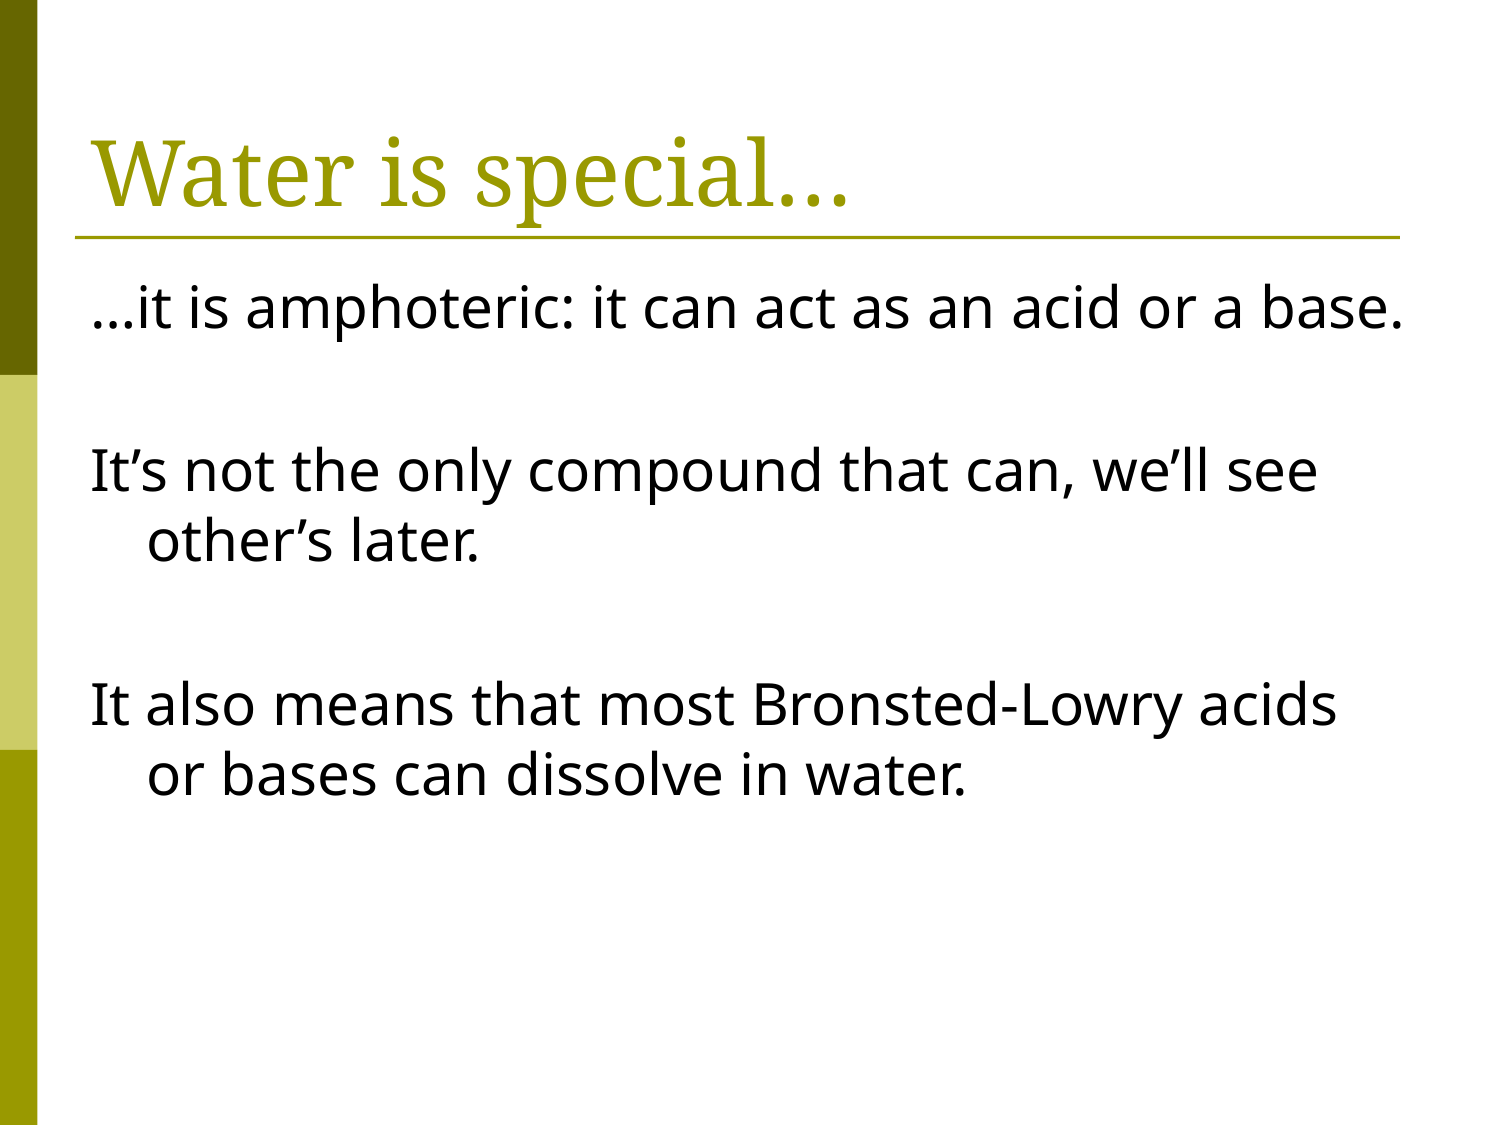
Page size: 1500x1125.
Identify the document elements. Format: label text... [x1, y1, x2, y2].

list …it is amphoteric: it can act as an acid or a base. It’s not the only compound that can, we’ll see other’s later. It also means that most Bronsted-Lowry acids or bases can dissolve in water. [75, 262, 1425, 1006]
title Water is special… [75, 45, 1425, 233]
